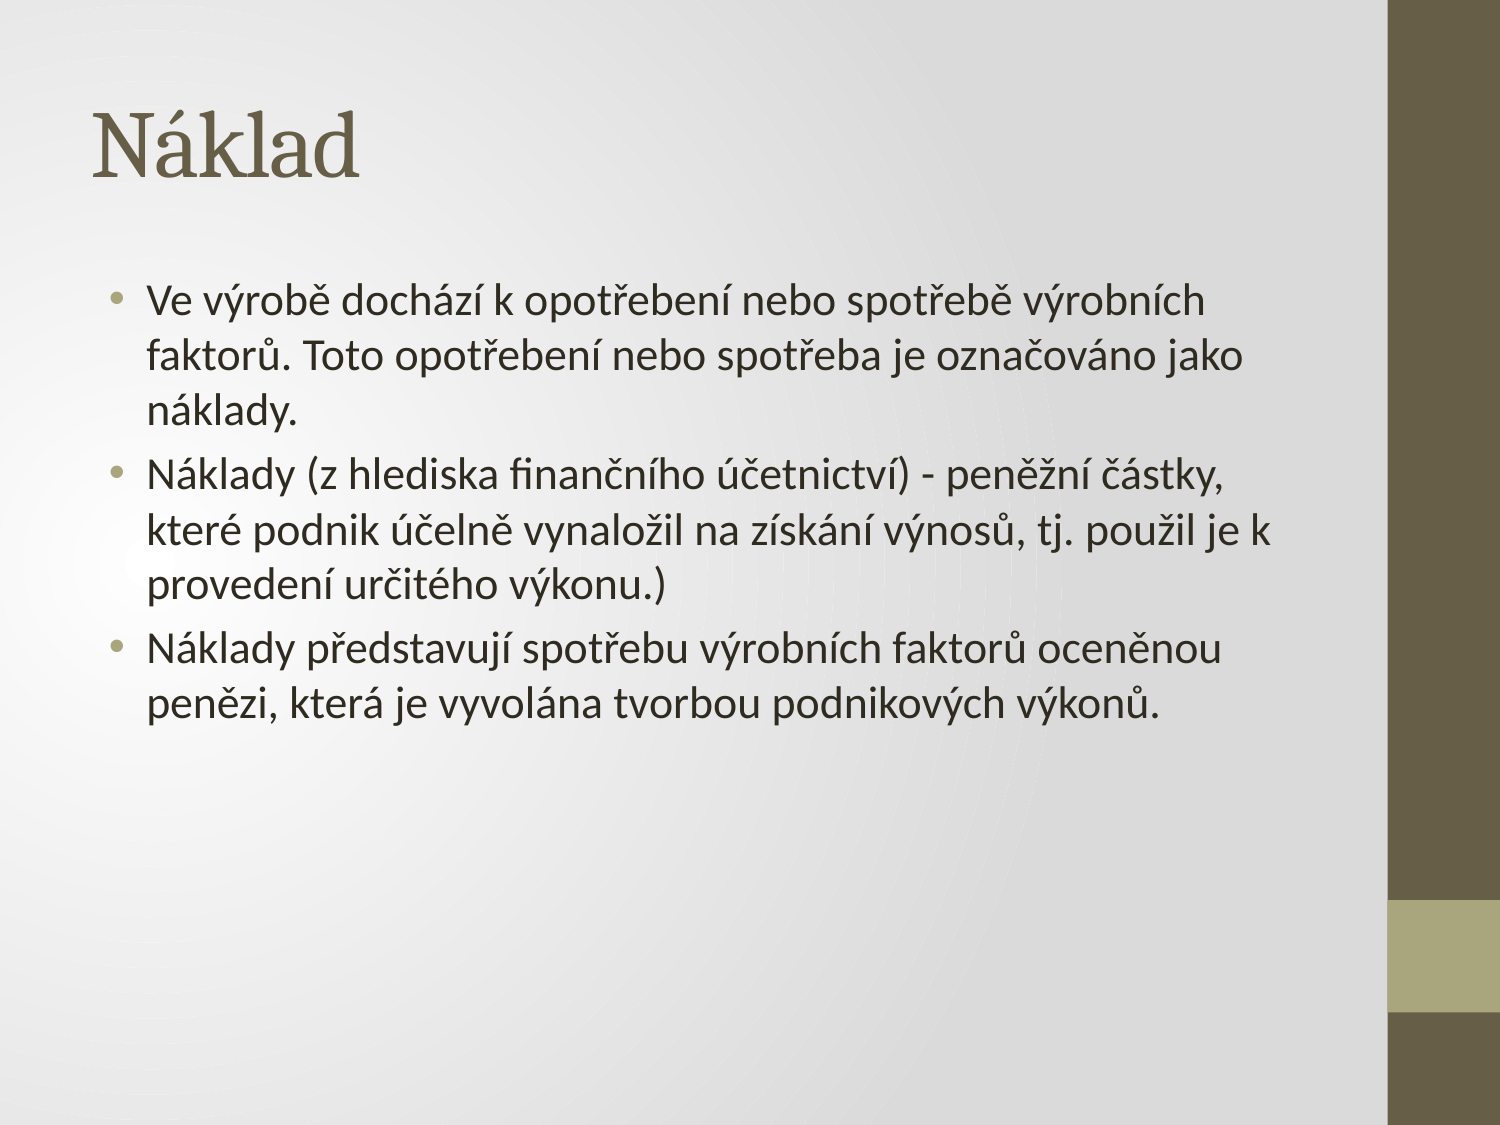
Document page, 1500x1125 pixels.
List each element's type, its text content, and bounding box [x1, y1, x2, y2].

title Náklad [75, 45, 1325, 233]
list Ve výrobě dochází k opotřebení nebo spotřebě výrobních faktorů. Toto opotřebení nebo spotřeba je označováno jako náklady. Náklady (z hlediska finančního účetnictví) - peněžní částky, které podnik účelně vynaložil na získání výnosů, tj. použil je k provedení určitého výkonu.) Náklady představují spotřebu výrobních faktorů oceněnou penězi, která je vyvolána tvorbou podnikových výkonů. [75, 262, 1325, 1050]
